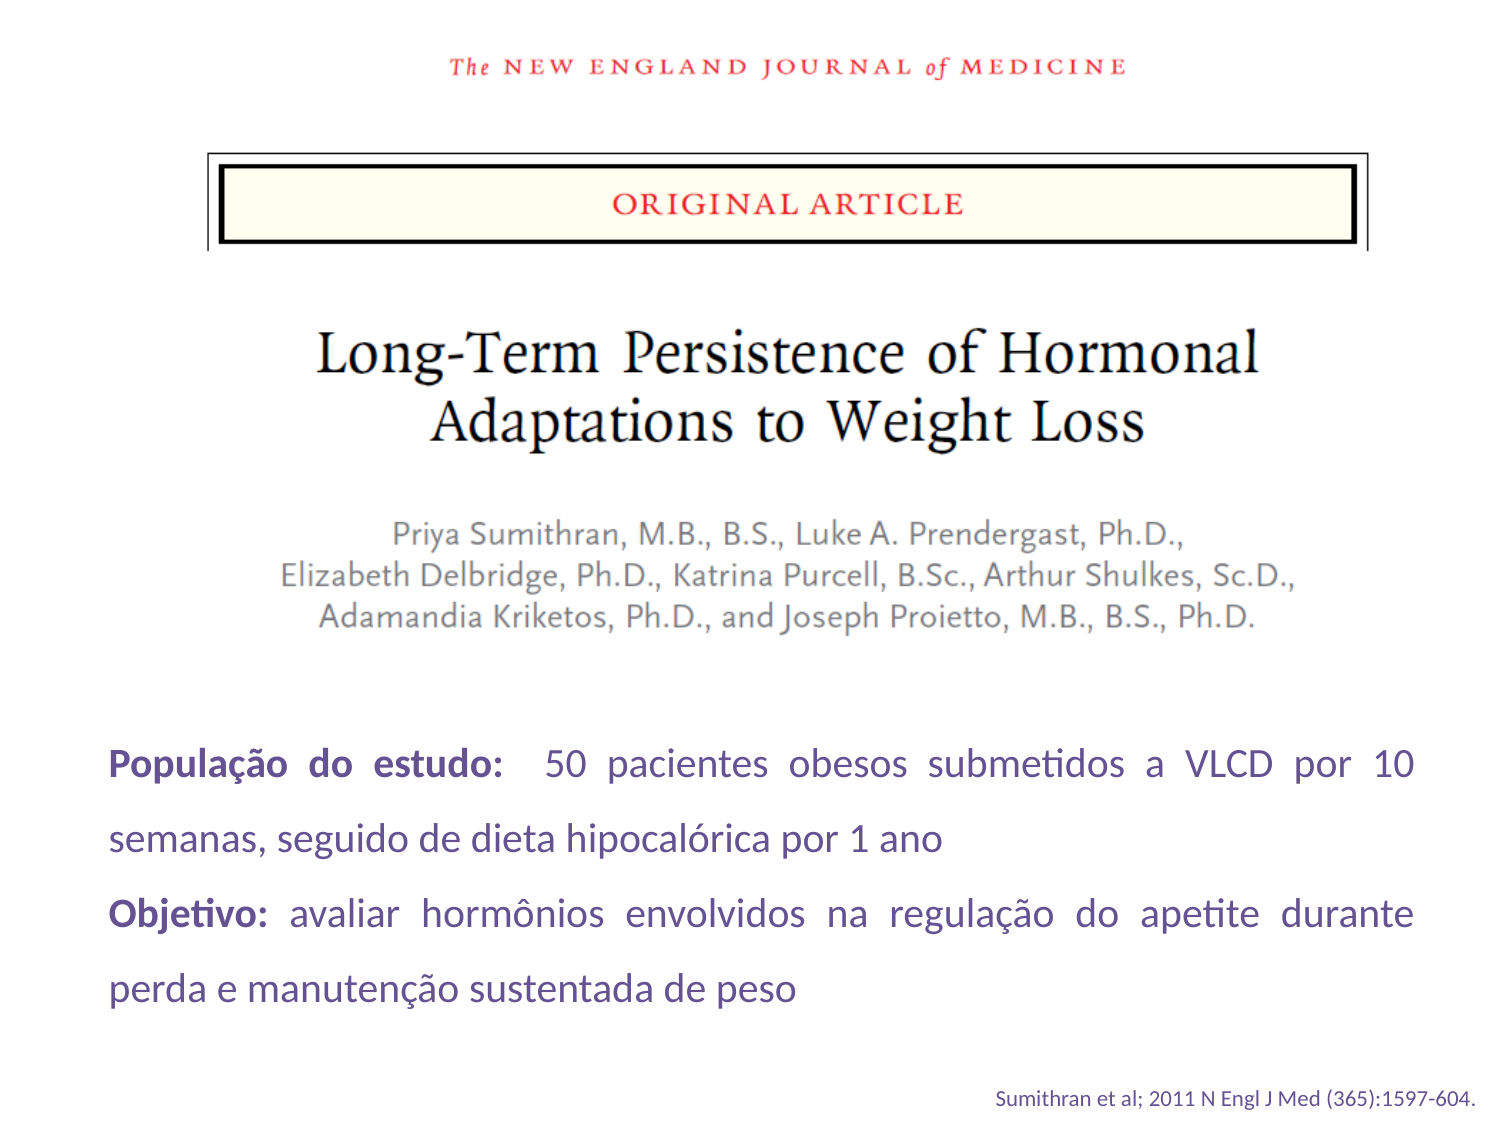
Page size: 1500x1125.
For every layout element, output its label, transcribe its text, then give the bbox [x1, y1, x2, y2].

text_box População do estudo: 50 pacientes obesos submetidos a VLCD por 10 semanas, seguido de dieta hipocalórica por 1 ano Objetivo: avaliar hormônios envolvidos na regulação do apetite durante perda e manutenção sustentada de peso [93, 703, 1430, 1093]
text_box Sumithran et al; 2011 N Engl J Med (365):1597-604. [980, 1076, 1492, 1119]
picture [163, 0, 1383, 674]
